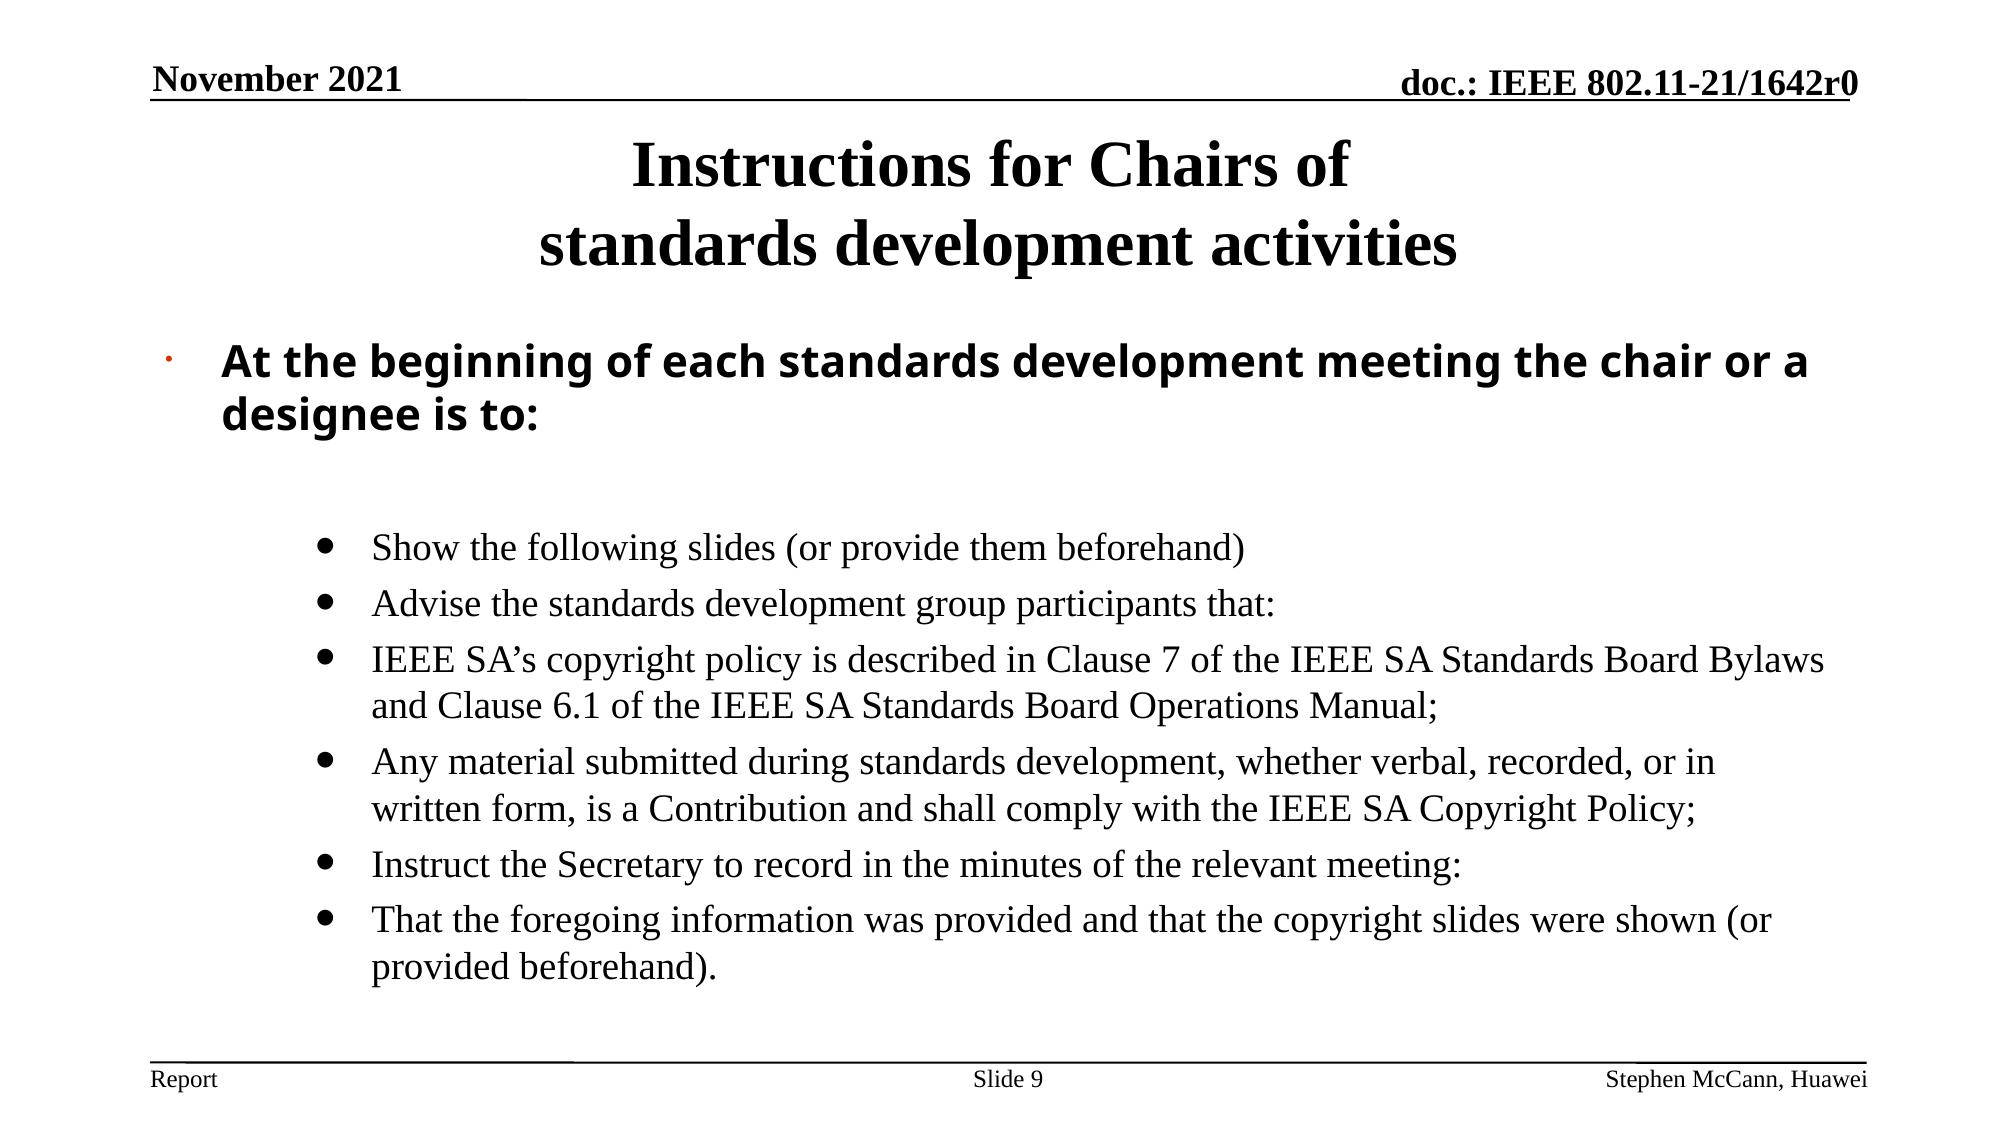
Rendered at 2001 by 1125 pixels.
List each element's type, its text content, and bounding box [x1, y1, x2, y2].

slide_number 9 [950, 1061, 1067, 1123]
footer Stephen McCann, Huawei [1171, 1061, 1869, 1093]
title Instructions for Chairs of standards development activities [149, 112, 1850, 288]
list At the beginning of each standards development meeting the chair or a designee is to: Show the following slides (or provide them beforehand) Advise the standards development group participants that: IEEE SA’s copyright policy is described in Clause 7 of the IEEE SA Standards Board Bylaws and Clause 6.1 of the IEEE SA Standards Board Operations Manual; Any material submitted during standards development, whether verbal, recorded, or in written form, is a Contribution and shall comply with the IEEE SA Copyright Policy; Instruct the Secretary to record in the minutes of the relevant meeting: That the foregoing information was provided and that the copyright slides were shown (or provided beforehand). [149, 324, 1850, 1000]
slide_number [152, 54, 563, 100]
